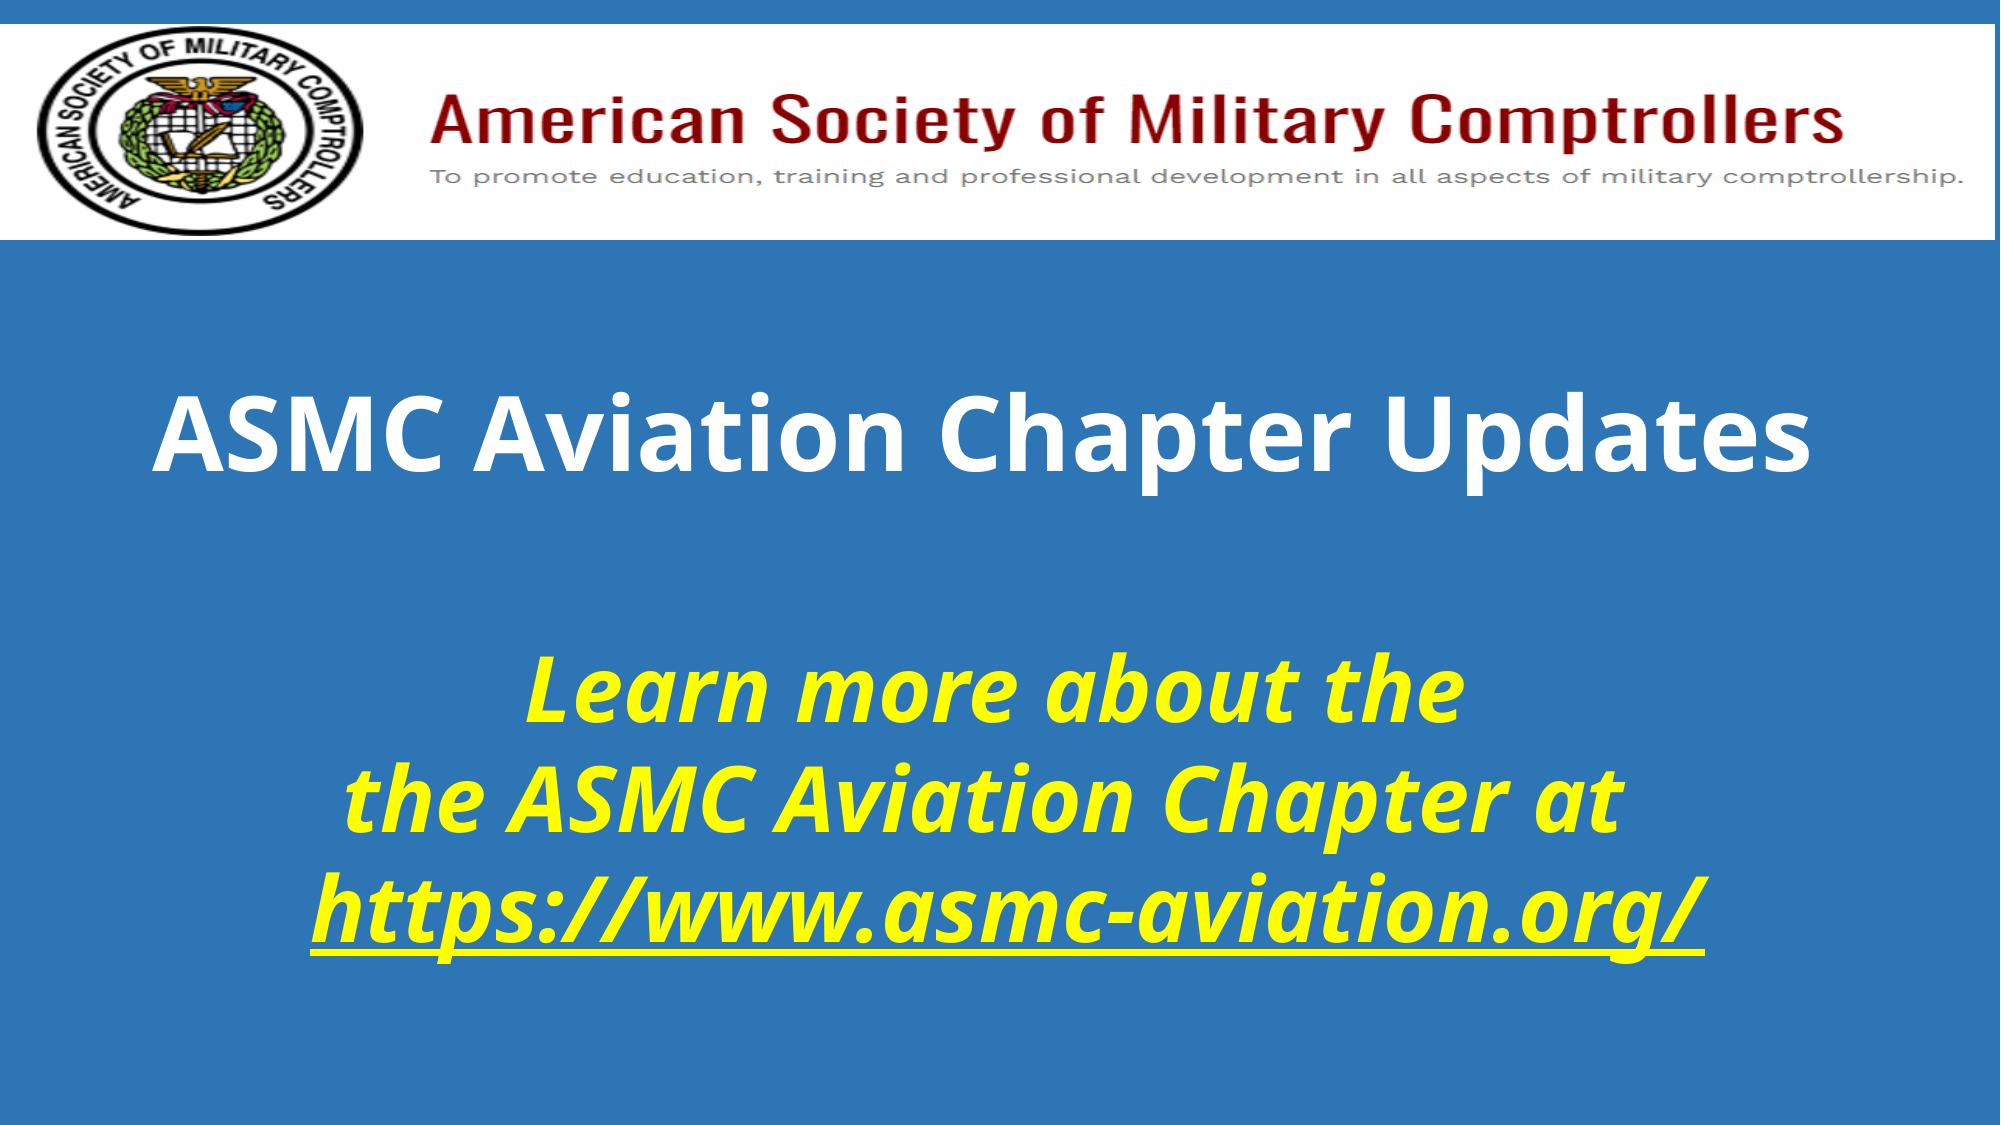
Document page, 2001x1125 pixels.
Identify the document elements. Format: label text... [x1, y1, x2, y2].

text_box ASMC Aviation Chapter Updates [0, 360, 1995, 500]
picture [0, 24, 1995, 240]
text_box Learn more about the the ASMC Aviation Chapter at https://www.asmc-aviation.org/ [0, 623, 1960, 968]
